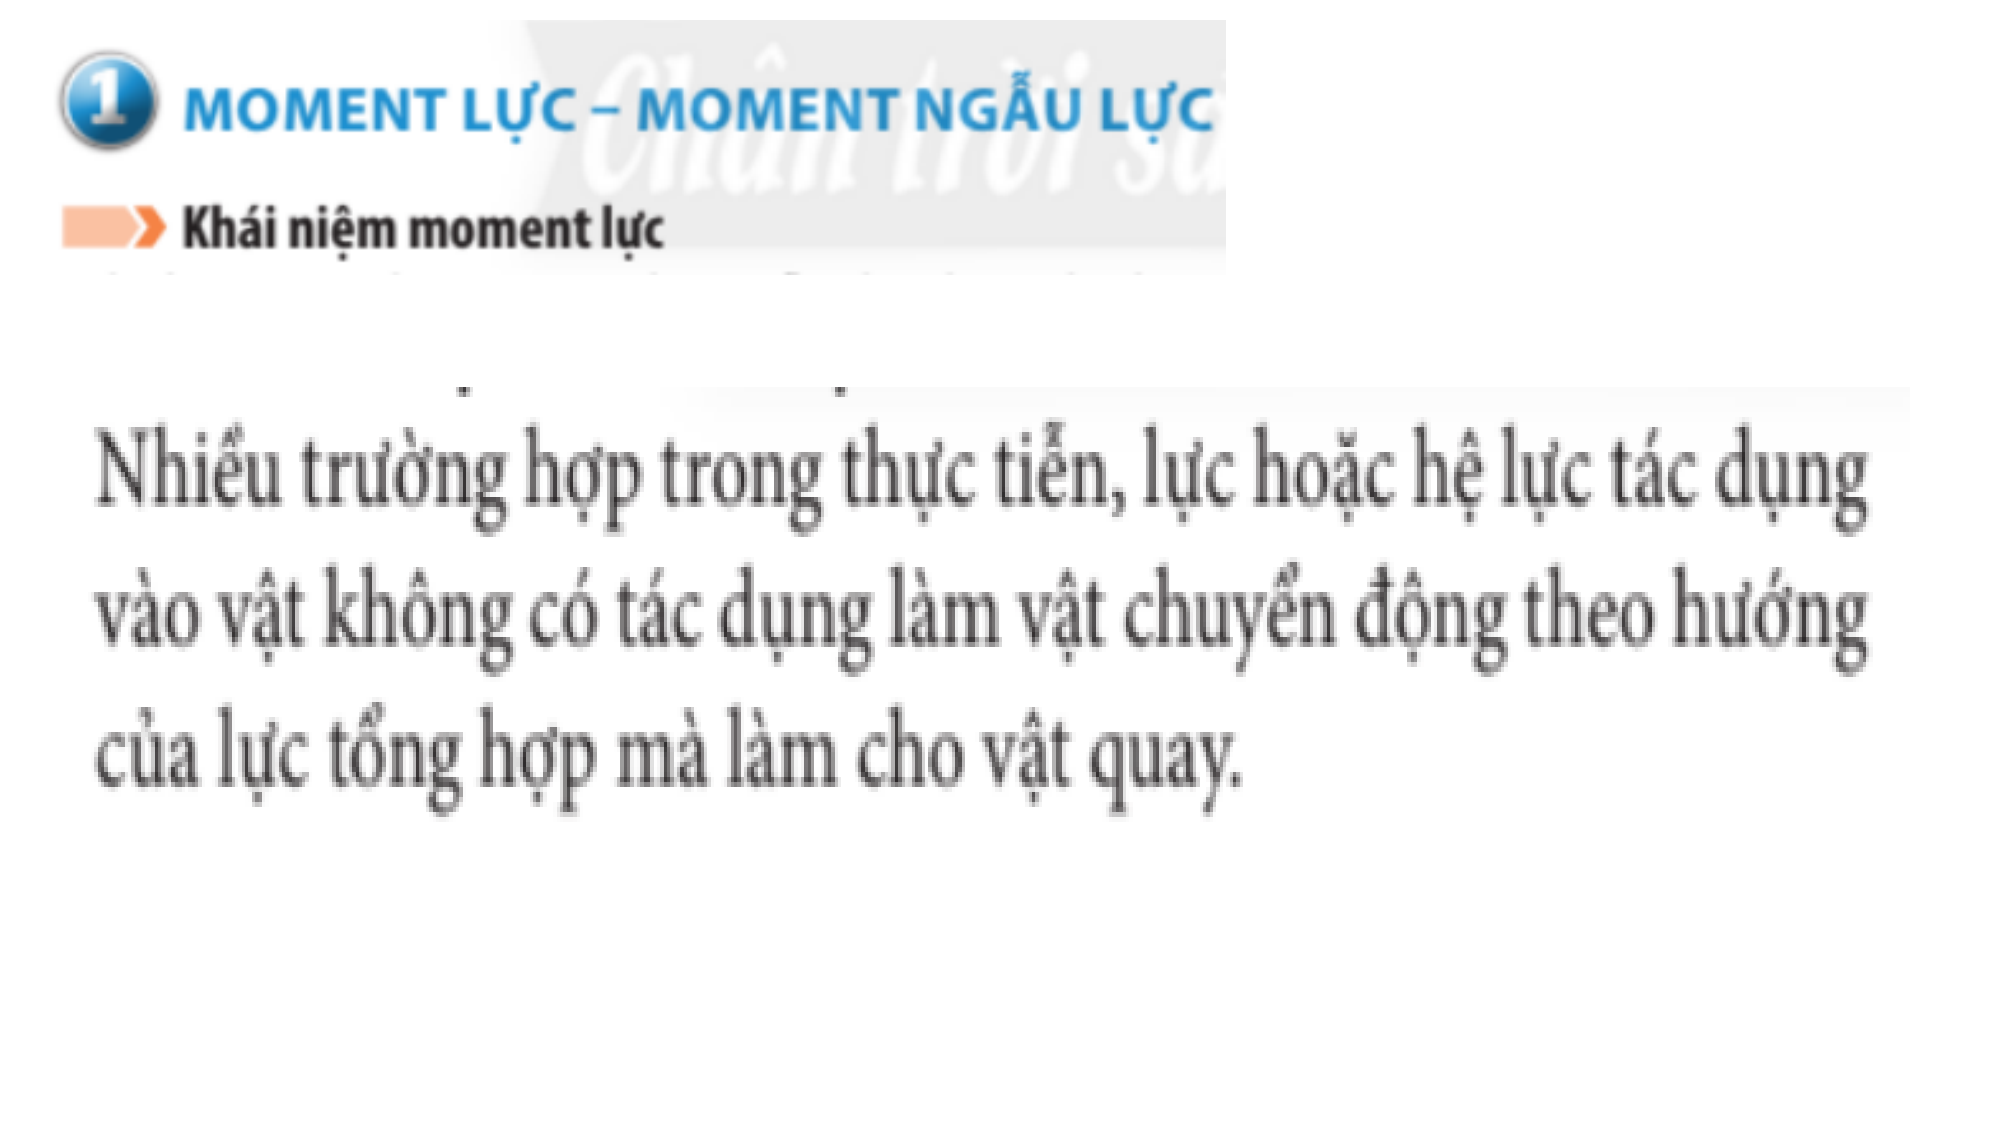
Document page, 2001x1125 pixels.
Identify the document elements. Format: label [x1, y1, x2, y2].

picture [38, 387, 1910, 853]
picture [17, 20, 1226, 275]
